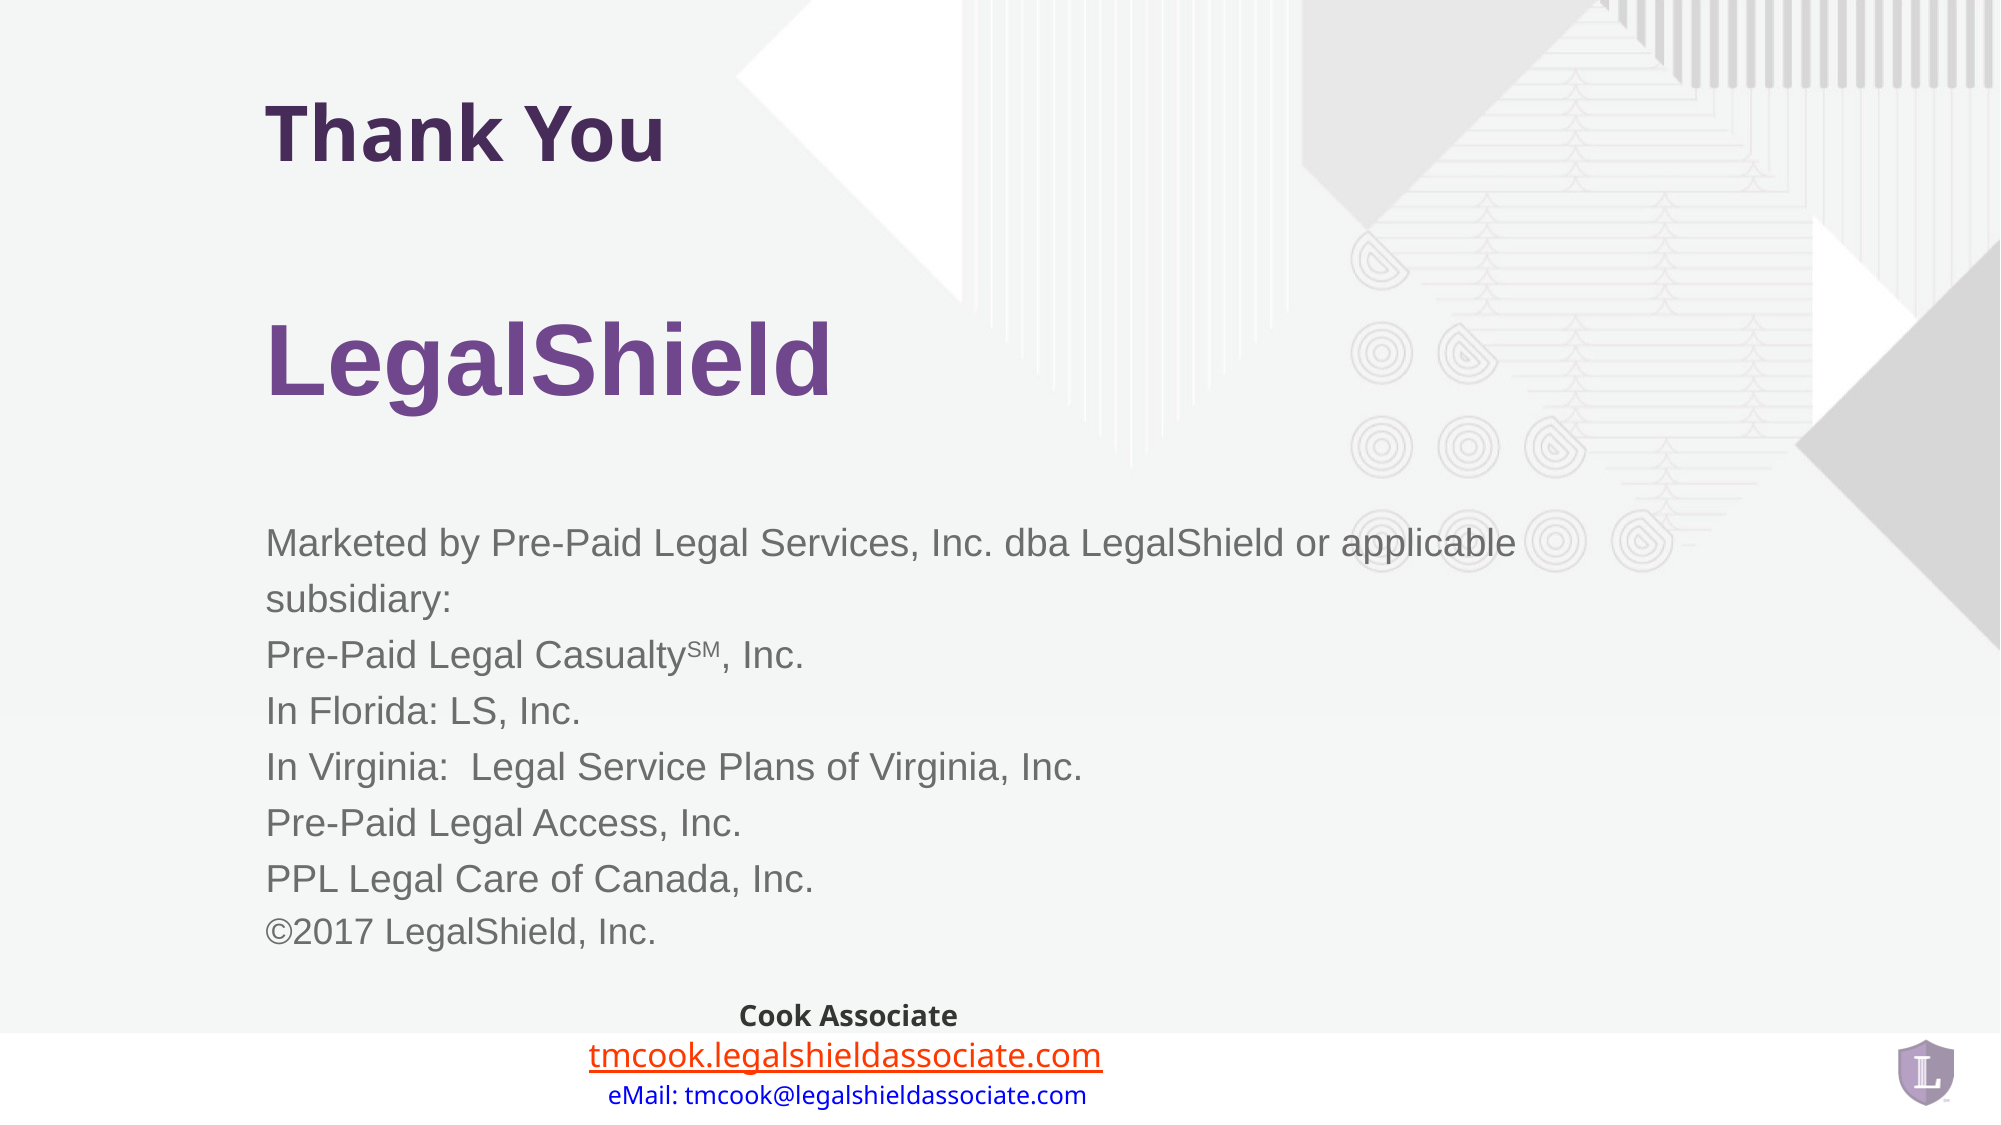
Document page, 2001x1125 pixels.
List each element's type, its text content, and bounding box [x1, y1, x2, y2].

list LegalShield Marketed by Pre-Paid Legal Services, Inc. dba LegalShield or applicable subsidiary: Pre-Paid Legal CasualtySM, Inc. In Florida: LS, Inc. In Virginia: Legal Service Plans of Virginia, Inc. Pre-Paid Legal Access, Inc. PPL Legal Care of Canada, Inc. ©2017 LegalShield, Inc. [250, 254, 1650, 978]
picture [0, 0, 2000, 717]
title Thank You [249, 83, 1754, 190]
text_box Cook Associate tmcook.legalshieldassociate.com eMail: tmcook@legalshieldassociate.com [573, 977, 1223, 1118]
